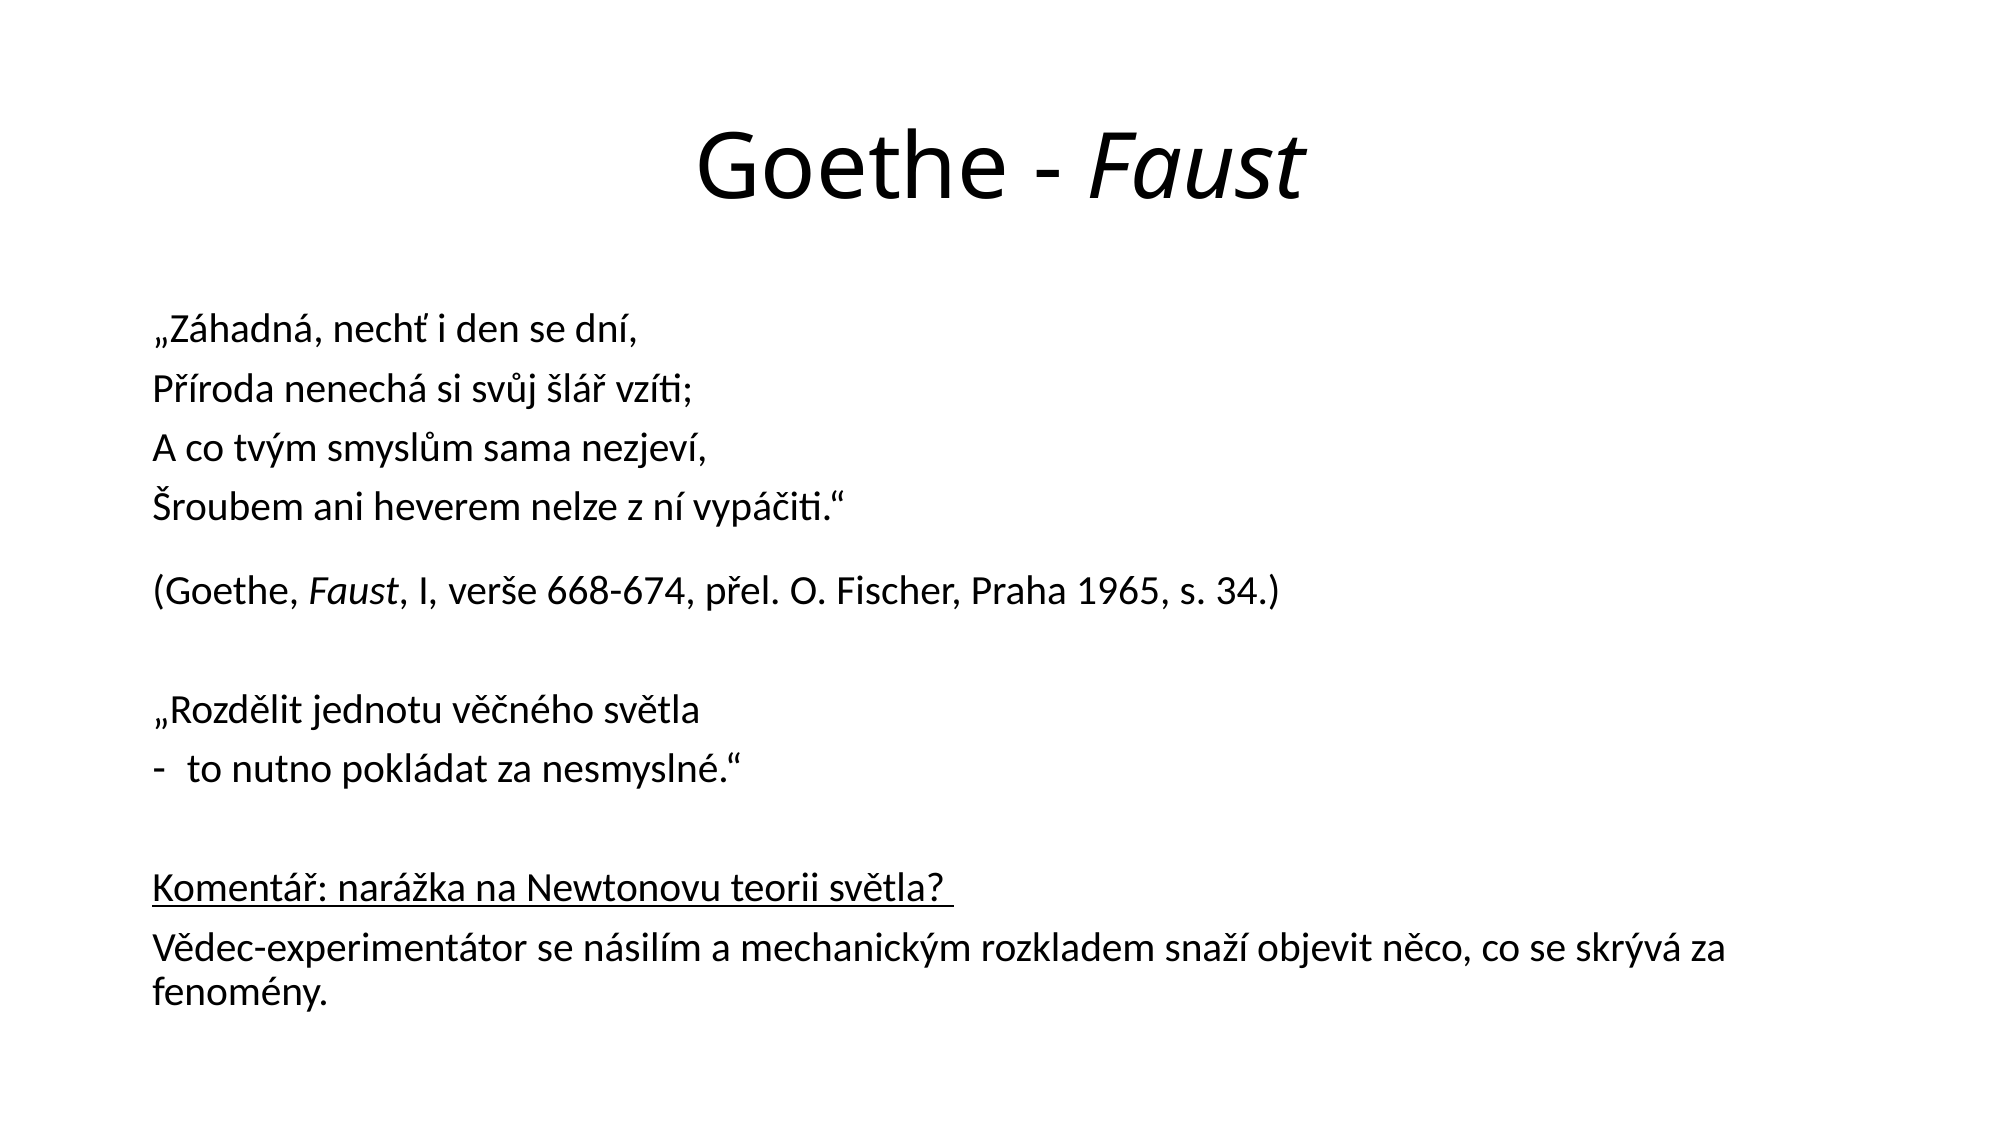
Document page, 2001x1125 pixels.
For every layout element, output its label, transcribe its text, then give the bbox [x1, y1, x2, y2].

list „Záhadná, nechť i den se dní, Příroda nenechá si svůj šlář vzíti; A co tvým smyslům sama nezjeví, Šroubem ani heverem nelze z ní vypáčiti.“ (Goethe, Faust, I, verše 668-674, přel. O. Fischer, Praha 1965, s. 34.) „Rozdělit jednotu věčného světla to nutno pokládat za nesmyslné.“ Komentář: narážka na Newtonovu teorii světla? Vědec-experimentátor se násilím a mechanickým rozkladem snaží objevit něco, co se skrývá za fenomény. [137, 299, 1863, 1086]
title Goethe - Faust [137, 59, 1863, 278]
